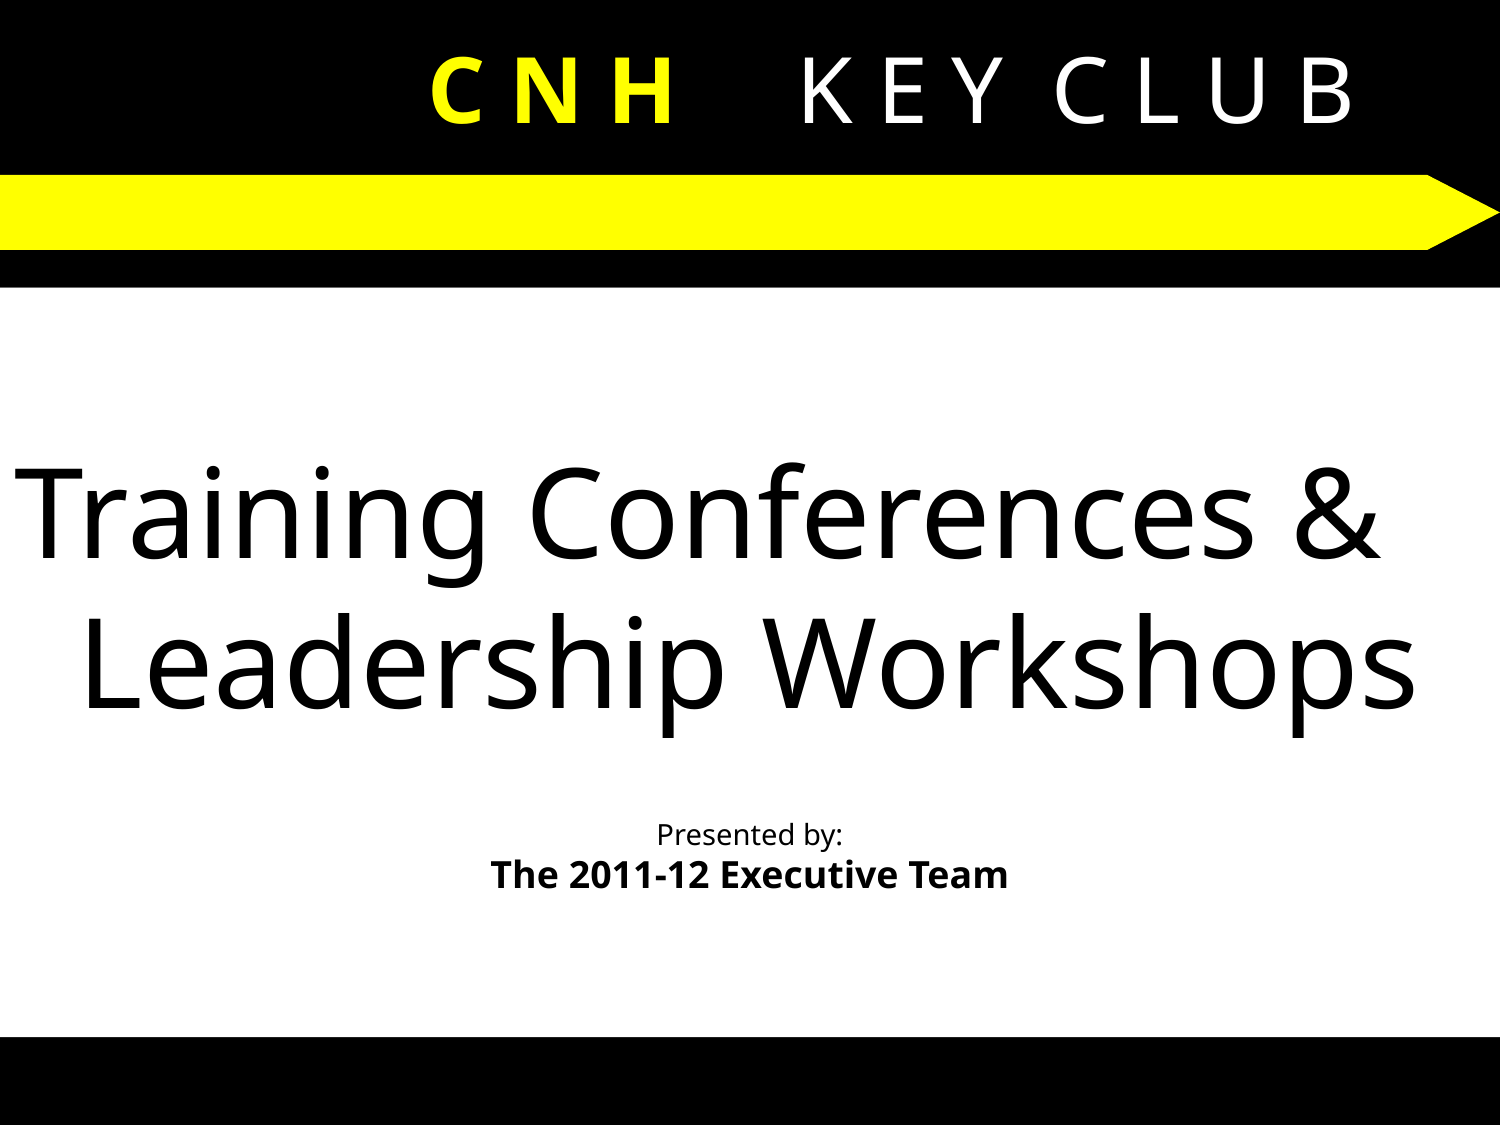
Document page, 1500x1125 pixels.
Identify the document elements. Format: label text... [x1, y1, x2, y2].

text_box Training Conferences & Leadership Workshops [0, 375, 1500, 762]
text_box [0, 1035, 1500, 1125]
text_box [0, 0, 1500, 209]
text_box Presented by: The 2011-12 Executive Team [0, 762, 1500, 950]
text_box [0, 216, 1500, 289]
text_box C N H K E Y C L U B [412, 24, 1438, 150]
text_box [0, 172, 1500, 253]
